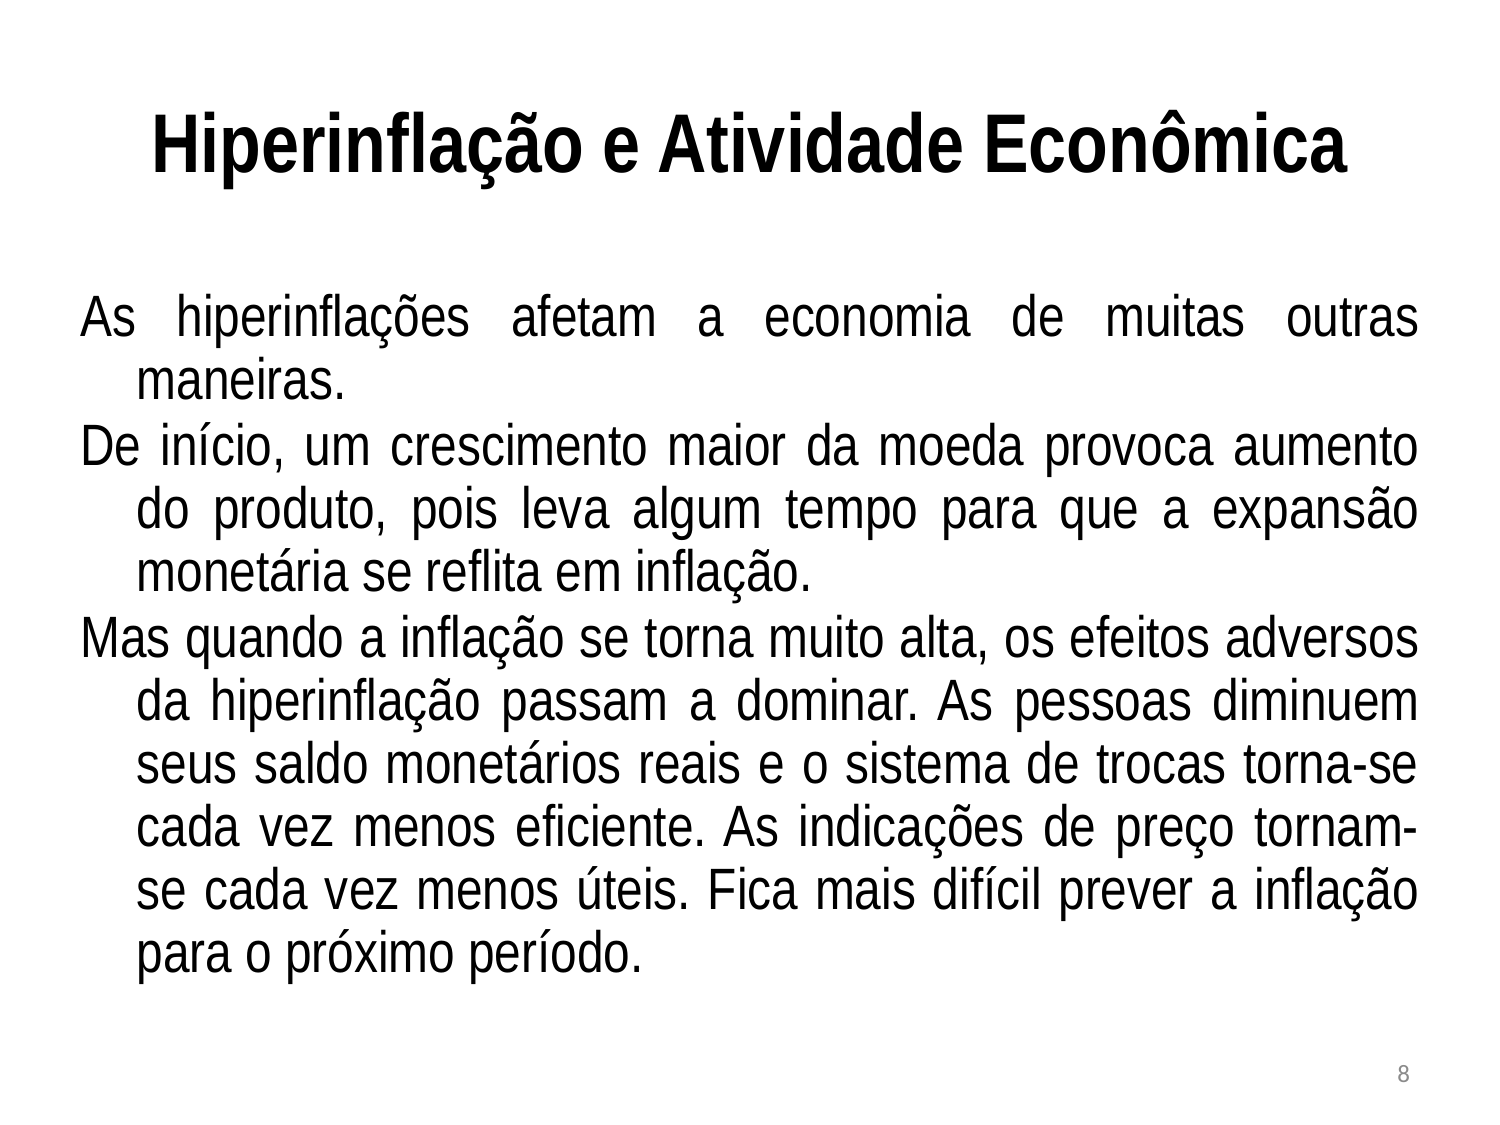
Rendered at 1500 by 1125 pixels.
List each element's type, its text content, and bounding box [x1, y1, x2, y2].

title Hiperinflação e Atividade Econômica [75, 45, 1425, 233]
slide_number 8 [1074, 1042, 1425, 1103]
list As hiperinflações afetam a economia de muitas outras maneiras. De início, um crescimento maior da moeda provoca aumento do produto, pois leva algum tempo para que a expansão monetária se reflita em inflação. Mas quando a inflação se torna muito alta, os efeitos adversos da hiperinflação passam a dominar. As pessoas diminuem seus saldo monetários reais e o sistema de trocas torna-se cada vez menos eficiente. As indicações de preço tornam-se cada vez menos úteis. Fica mais difícil prever a inflação para o próximo período. [65, 278, 1435, 954]
